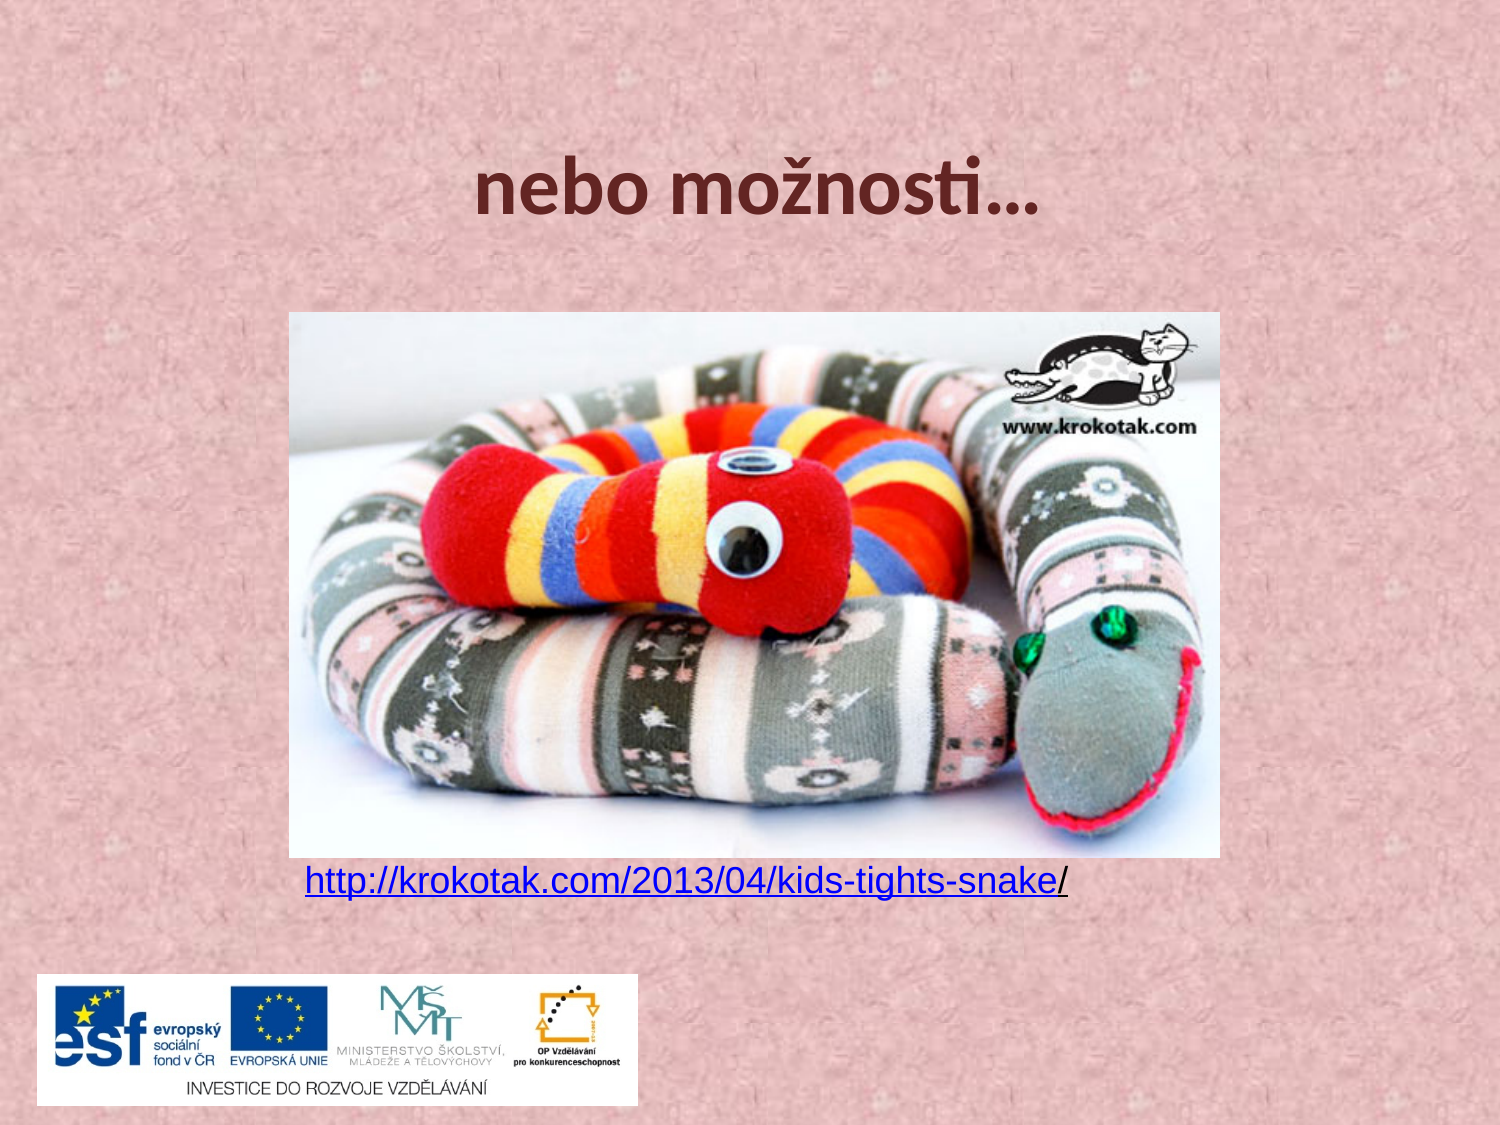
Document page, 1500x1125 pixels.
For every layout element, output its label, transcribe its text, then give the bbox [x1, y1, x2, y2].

text_box http://krokotak.com/2013/04/kids-tights-snake/ [289, 848, 1228, 908]
title nebo možnosti… [83, 87, 1434, 275]
picture [0, 0, 1500, 1125]
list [289, 312, 1220, 858]
